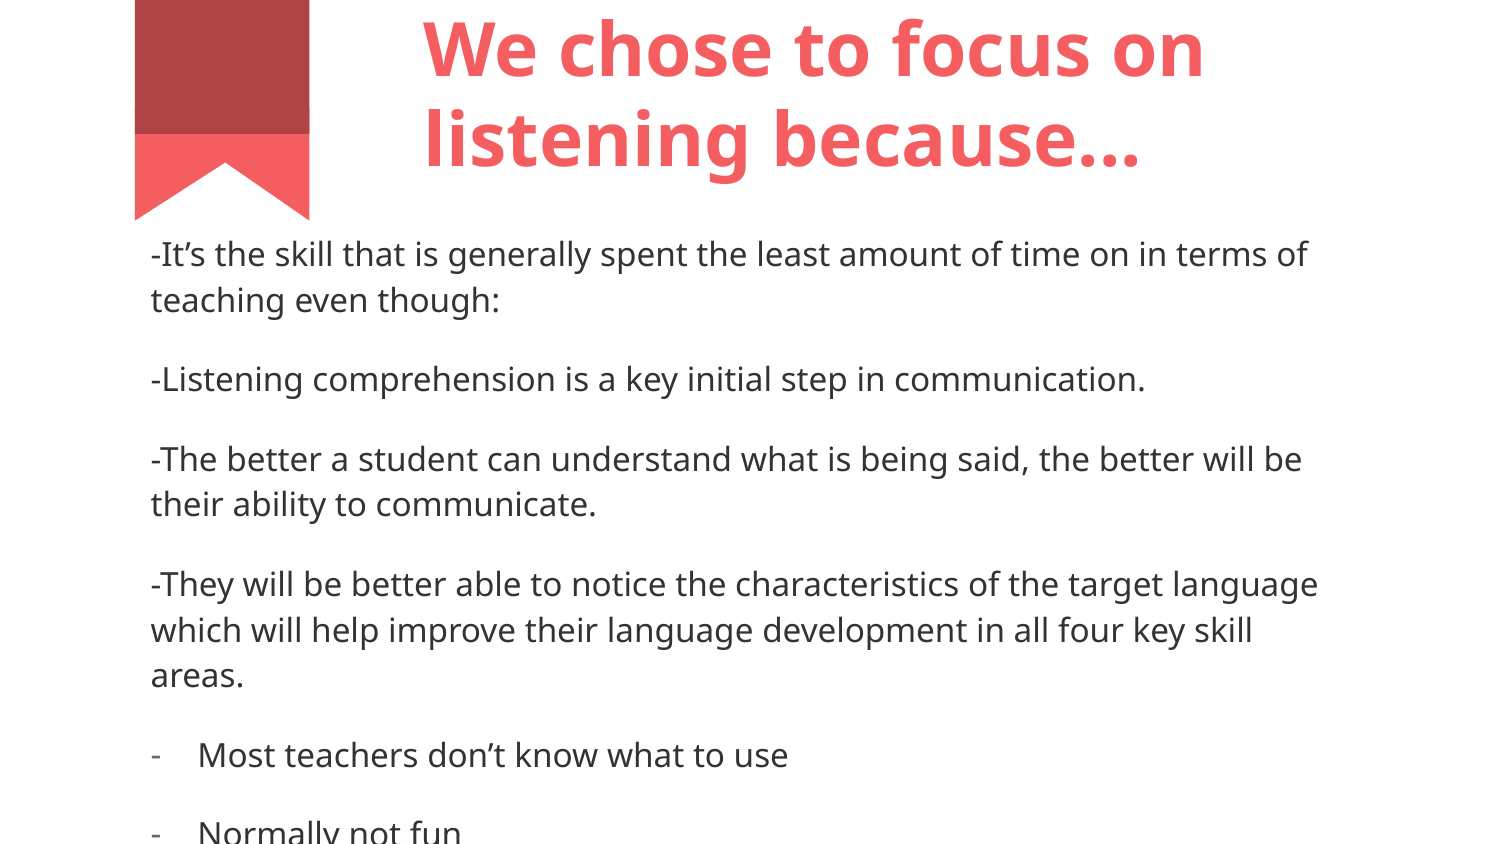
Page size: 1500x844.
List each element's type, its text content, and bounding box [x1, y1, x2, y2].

list -It’s the skill that is generally spent the least amount of time on in terms of teaching even though: -Listening comprehension is a key initial step in communication. -The better a student can understand what is being said, the better will be their ability to communicate. -They will be better able to notice the characteristics of the target language which will help improve their language development in all four key skill areas. Most teachers don’t know what to use Normally not fun So we decided to shed some light on listening… [135, 212, 1370, 720]
title We chose to focus on listening because... [408, 20, 1370, 197]
